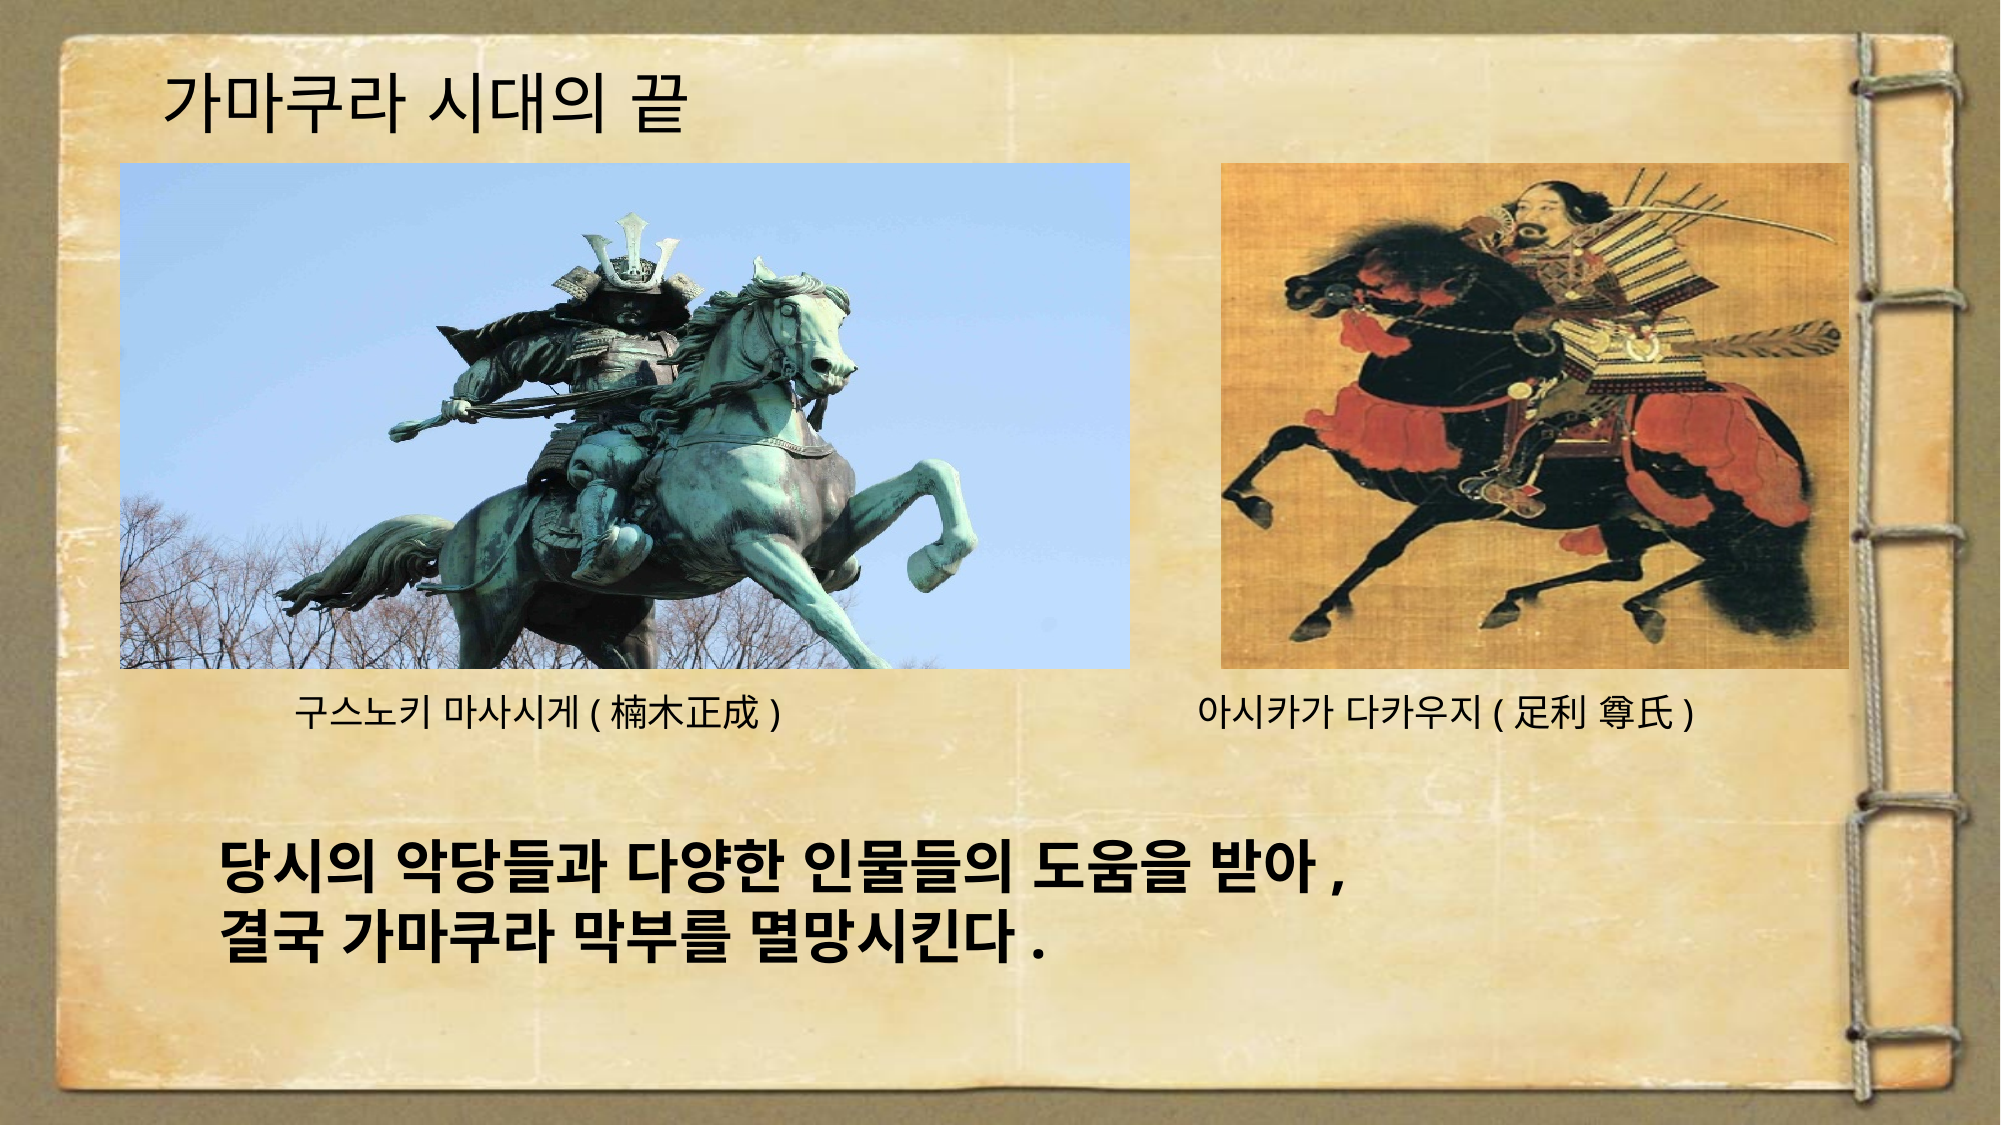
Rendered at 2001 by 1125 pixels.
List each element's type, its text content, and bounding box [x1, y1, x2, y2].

text_box 가마쿠라 시대의 끝 [147, 54, 707, 149]
text_box 구스노키 마사시게(楠木正成) [279, 682, 796, 742]
text_box 아시카가 다카우지(足利 尊氏) [1182, 682, 1709, 742]
picture [0, 0, 2001, 1125]
text_box 당시의 악당들과 다양한 인물들의 도움을 받아, 결국 가마쿠라 막부를 멸망시킨다. [203, 822, 1362, 978]
